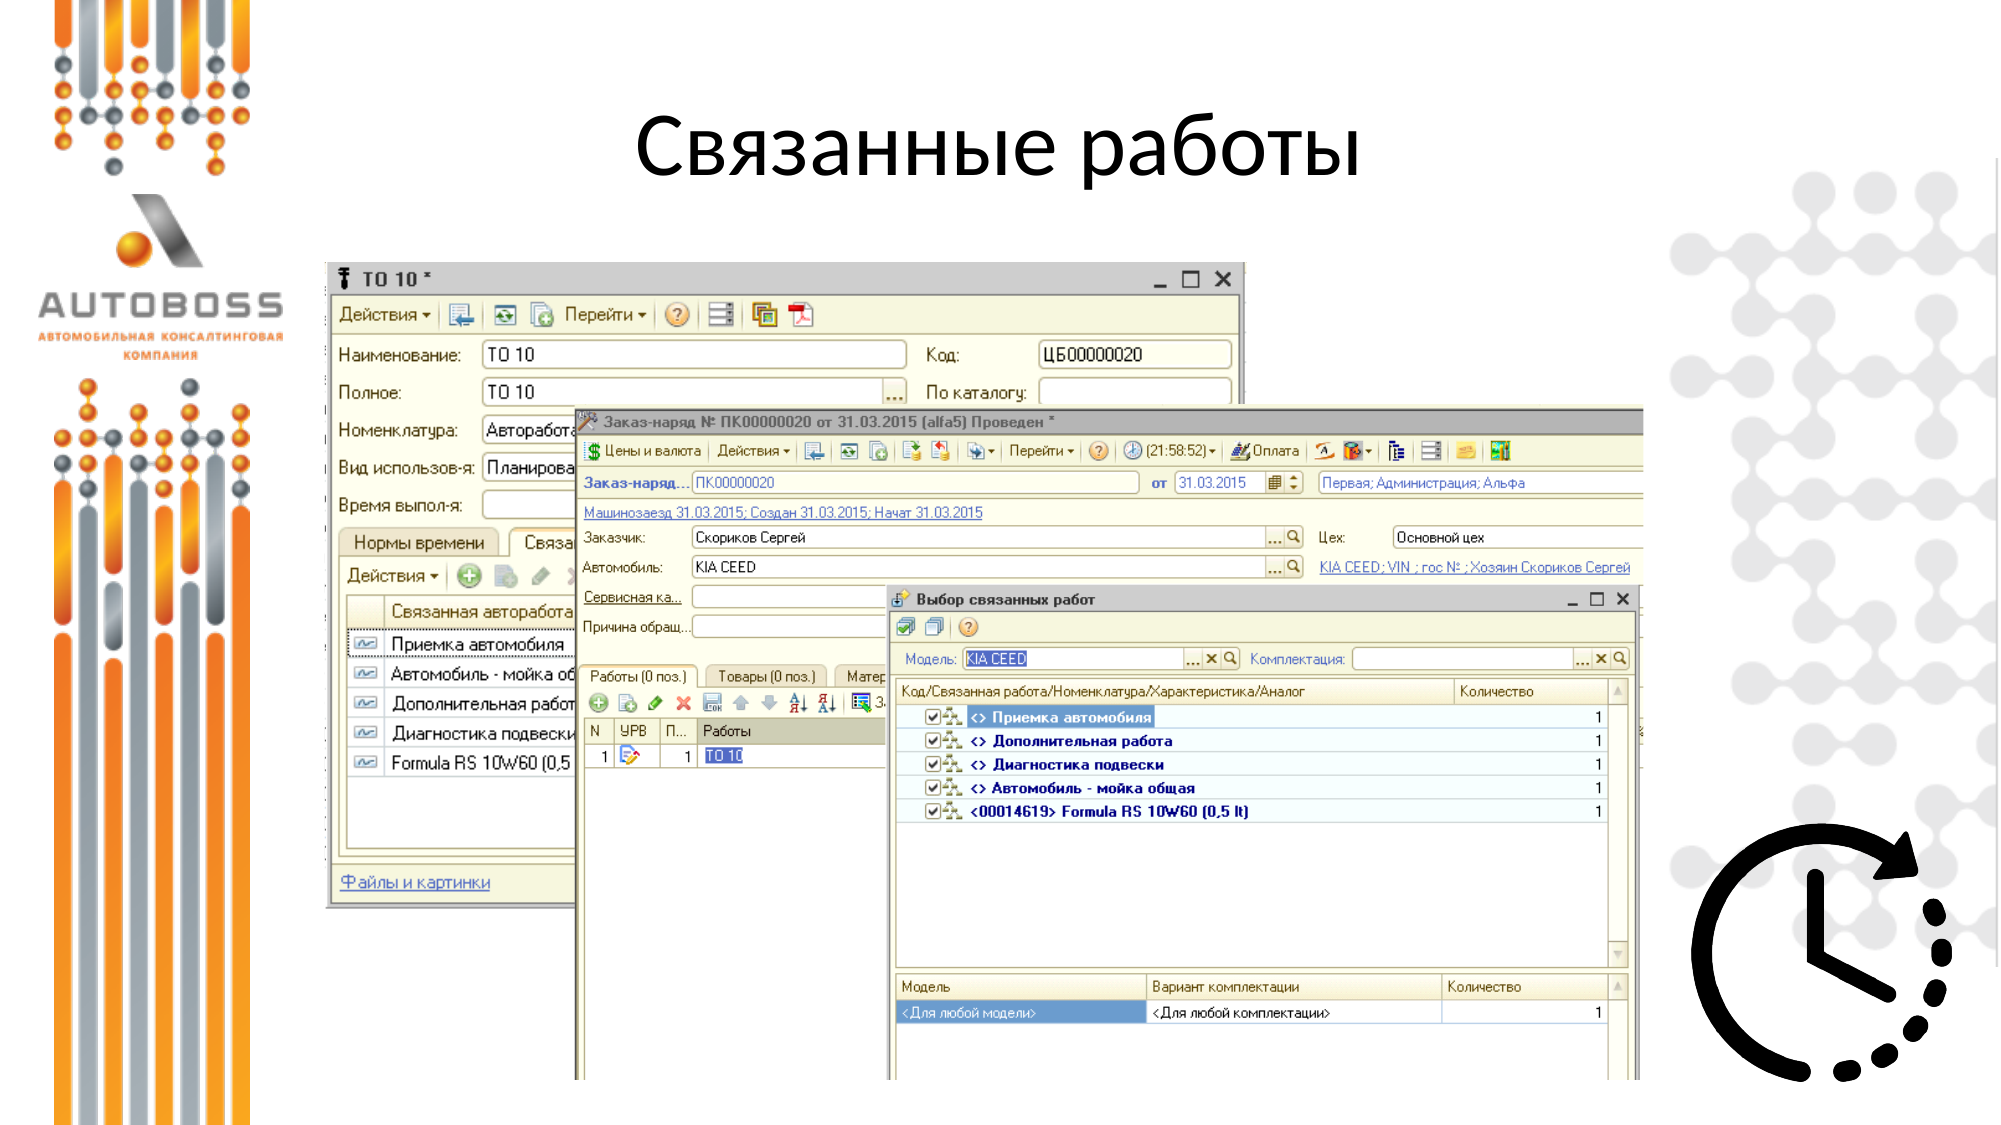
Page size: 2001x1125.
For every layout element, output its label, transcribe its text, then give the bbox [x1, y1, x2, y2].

title Связанные работы [99, 45, 1900, 233]
picture [54, 0, 251, 180]
picture [38, 194, 283, 361]
picture [324, 158, 2000, 1083]
picture [54, 374, 251, 1125]
